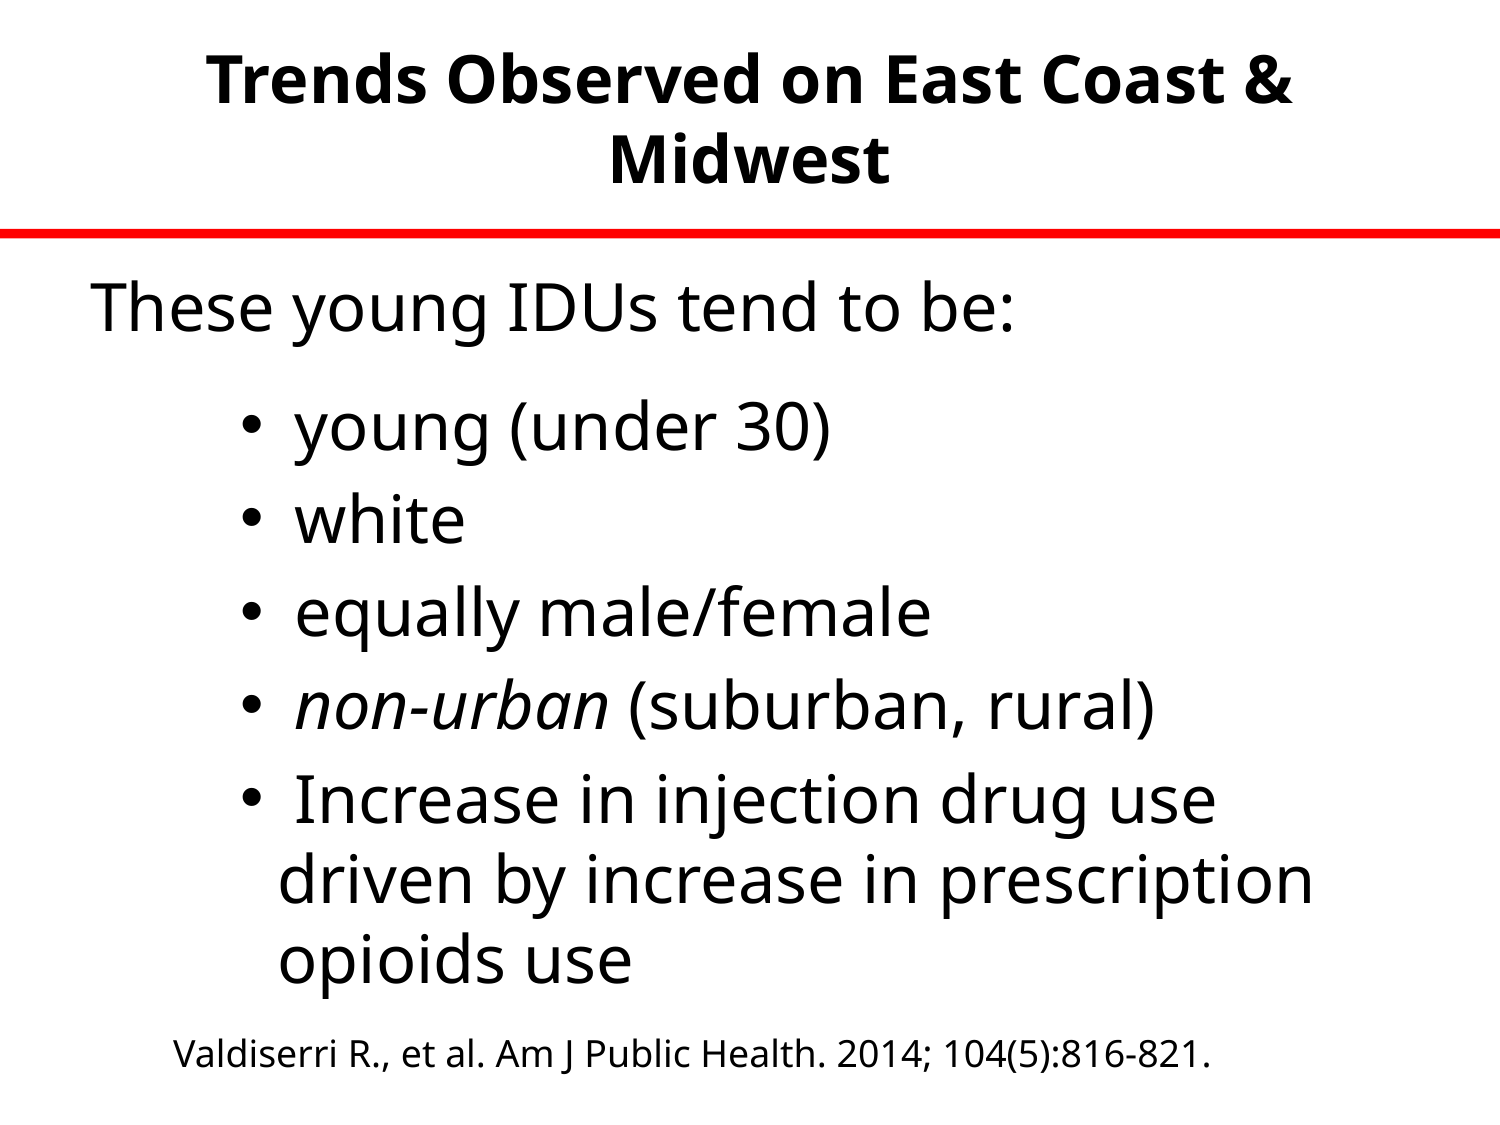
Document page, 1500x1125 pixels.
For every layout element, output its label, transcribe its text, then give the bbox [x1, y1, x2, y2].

text_box Valdiserri R., et al. Am J Public Health. 2014; 104(5):816-821. [158, 1022, 1228, 1083]
title Trends Observed on East Coast & Midwest [75, 23, 1425, 211]
list These young IDUs tend to be: young (under 30) white equally male/female non-urban (suburban, rural) Increase in injection drug use driven by increase in prescription opioids use [75, 257, 1425, 1000]
